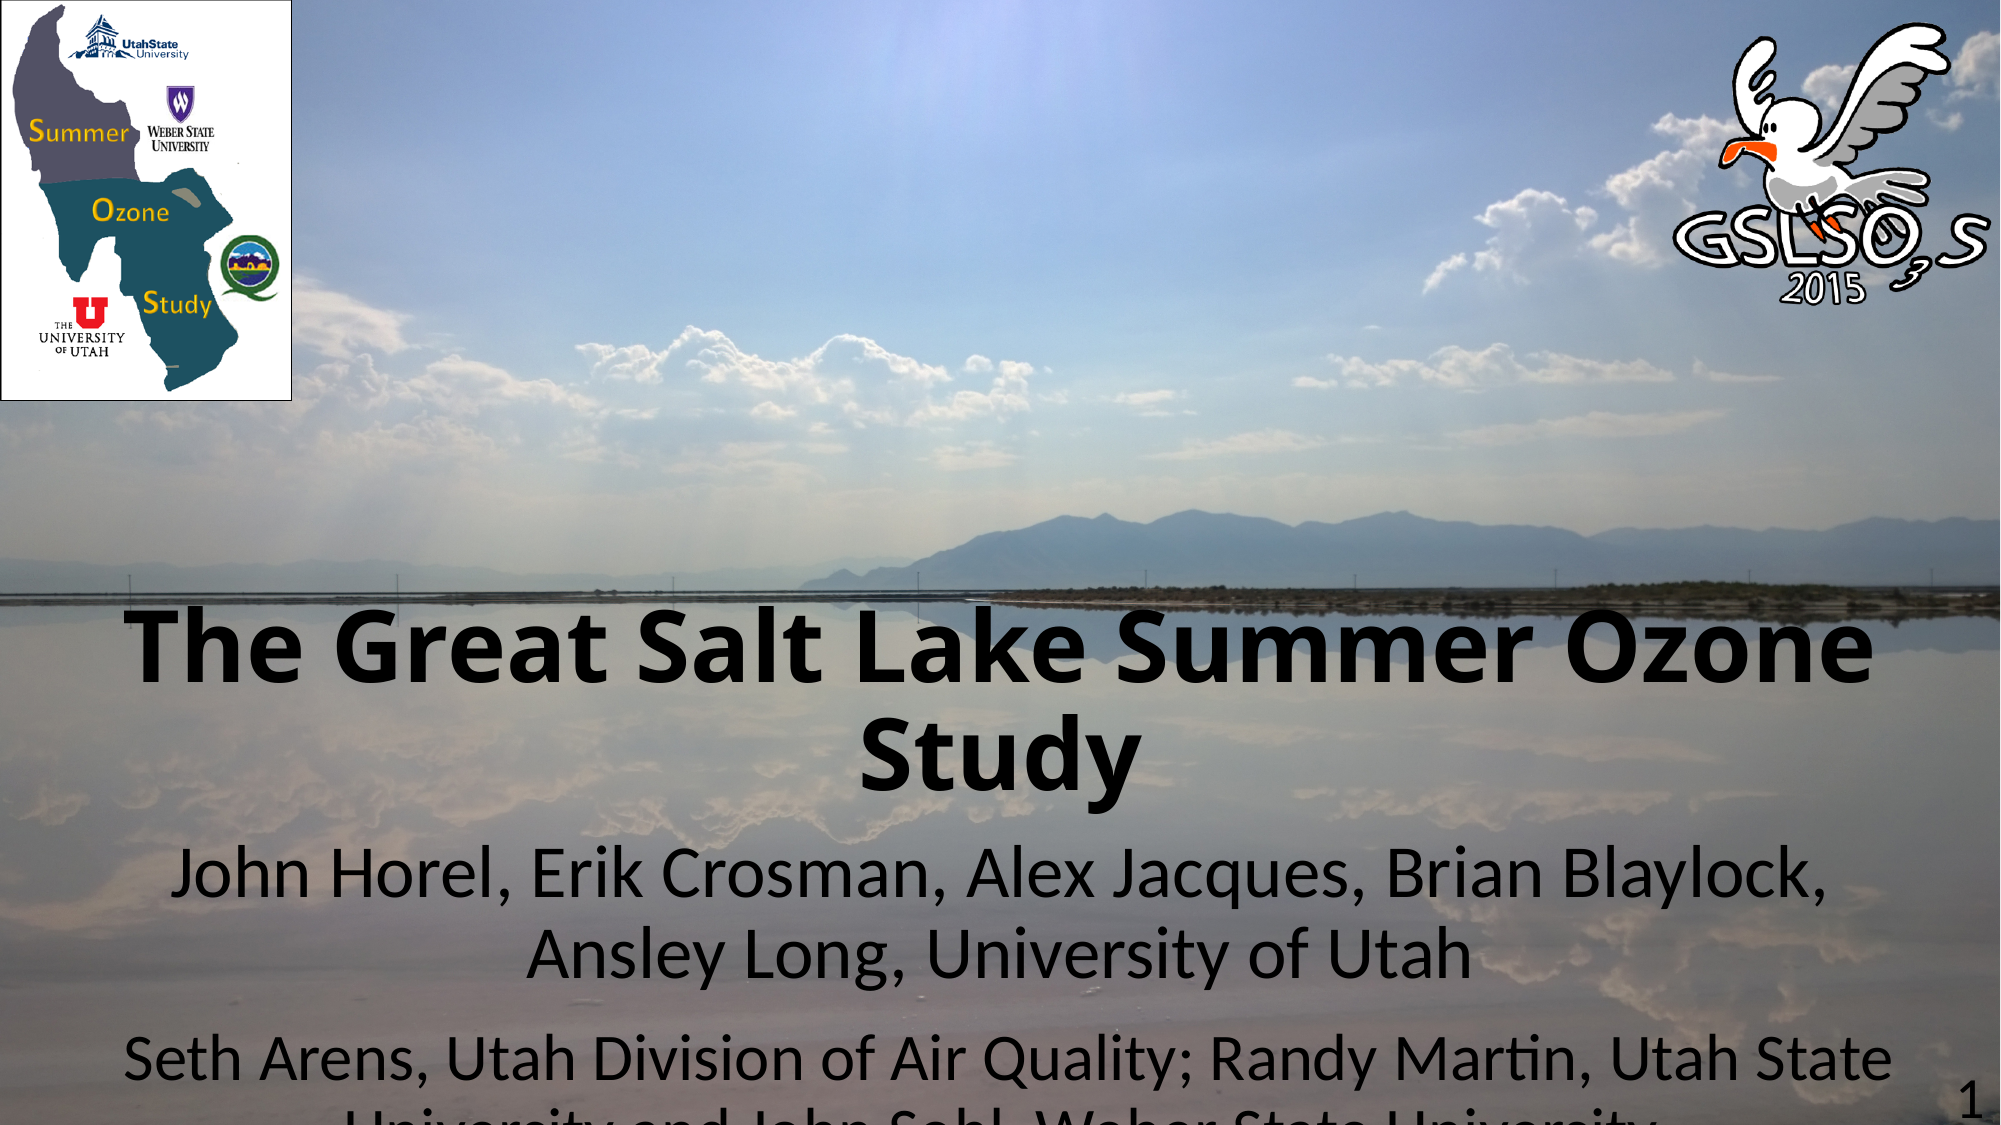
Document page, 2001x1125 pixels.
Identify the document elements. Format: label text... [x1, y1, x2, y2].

subtitle The Great Salt Lake Summer Ozone Study John Horel, Erik Crosman, Alex Jacques, Brian Blaylock, Ansley Long, University of Utah Seth Arens, Utah Division of Air Quality; Randy Martin, Utah State University and John Sohl, Weber State University [84, 639, 1917, 1125]
slide_number 1 [1550, 1065, 2000, 1125]
picture [0, 0, 2001, 1125]
